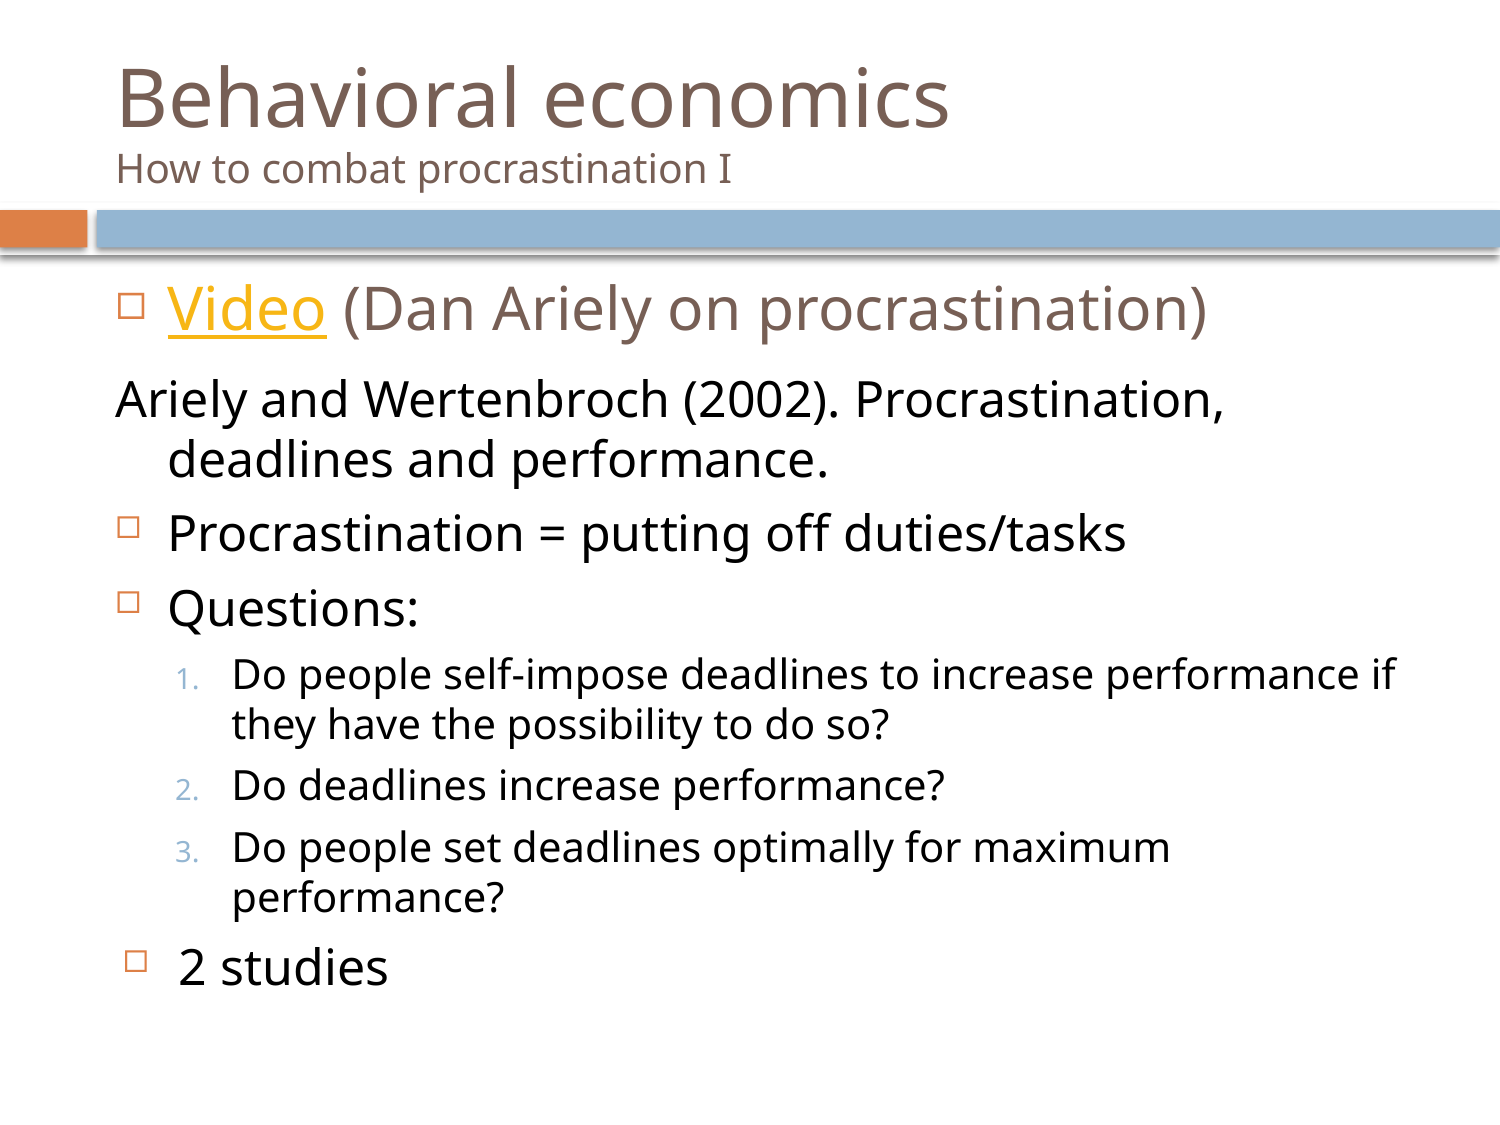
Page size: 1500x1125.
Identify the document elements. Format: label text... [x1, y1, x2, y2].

title Behavioral economics How to combat procrastination I [100, 37, 1438, 200]
list Video (Dan Ariely on procrastination) Ariely and Wertenbroch (2002). Procrastination, deadlines and performance. Procrastination = putting off duties/tasks Questions: Do people self-impose deadlines to increase performance if they have the possibility to do so? Do deadlines increase performance? Do people set deadlines optimally for maximum performance? 2 studies [100, 262, 1438, 1000]
